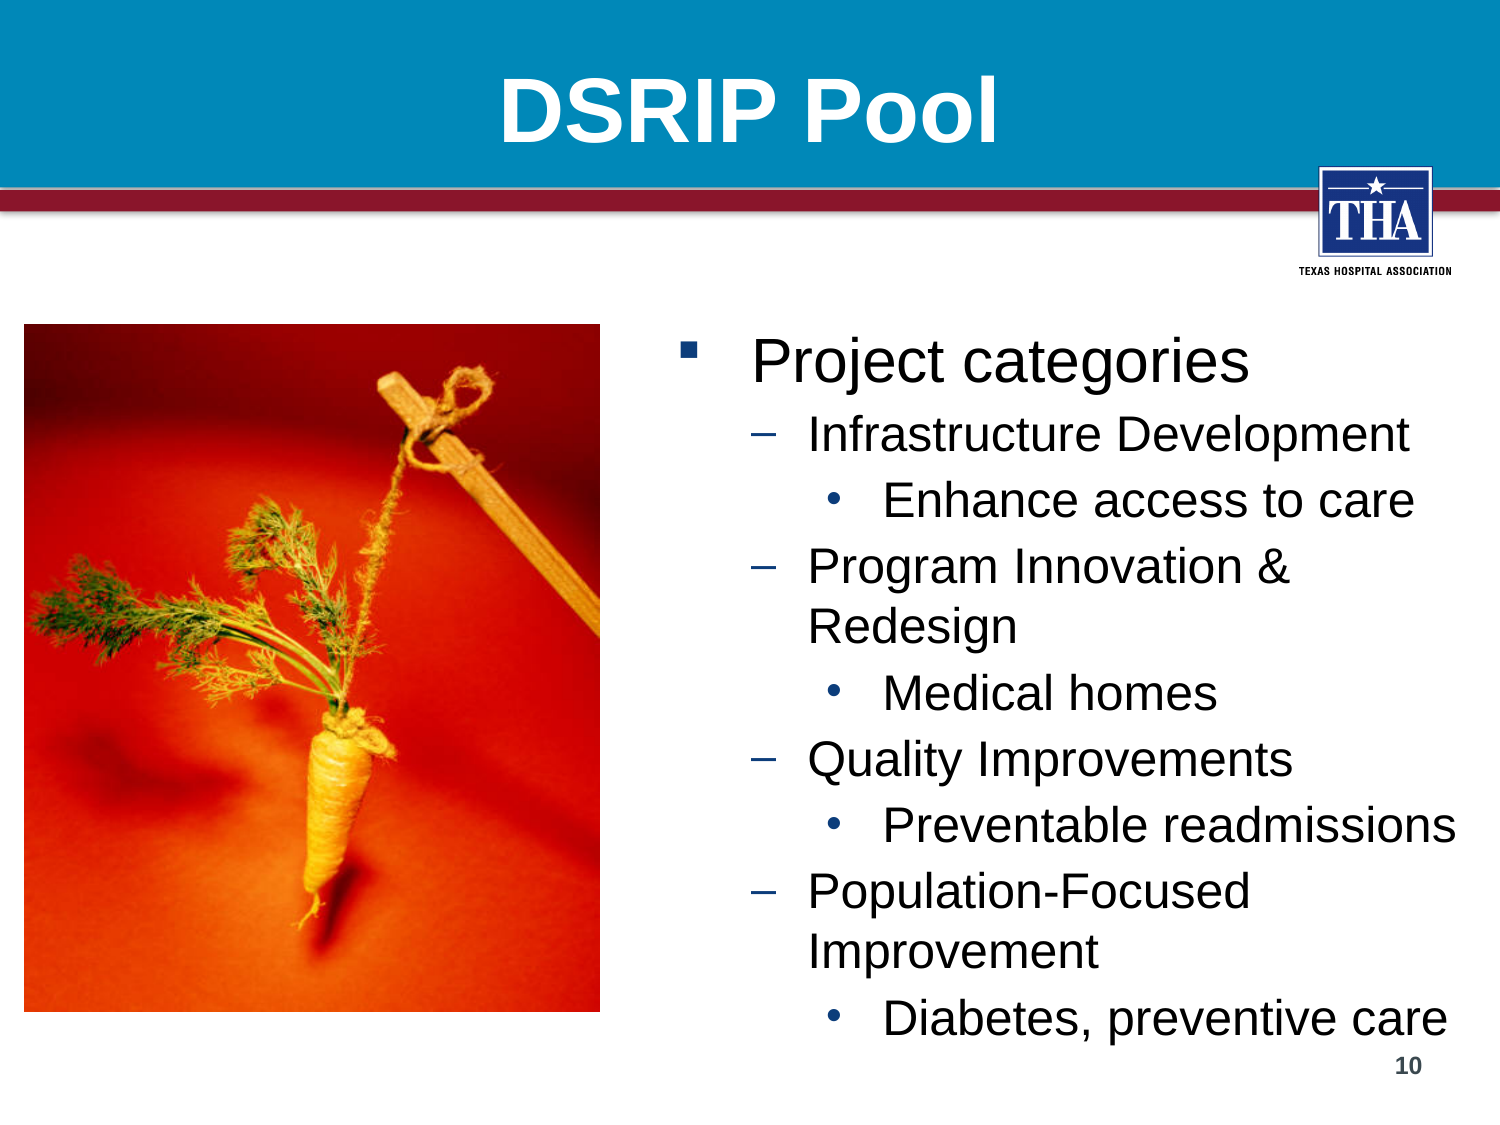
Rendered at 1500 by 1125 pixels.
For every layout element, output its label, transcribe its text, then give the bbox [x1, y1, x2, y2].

text_box Project categories Infrastructure Development Enhance access to care Program Innovation & Redesign Medical homes Quality Improvements Preventable readmissions Population-Focused Improvement Diabetes, preventive care [660, 312, 1474, 1053]
picture [1299, 167, 1451, 275]
title DSRIP Pool [74, 37, 1426, 176]
slide_number 10 [0, 1042, 1438, 1125]
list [24, 324, 601, 1012]
